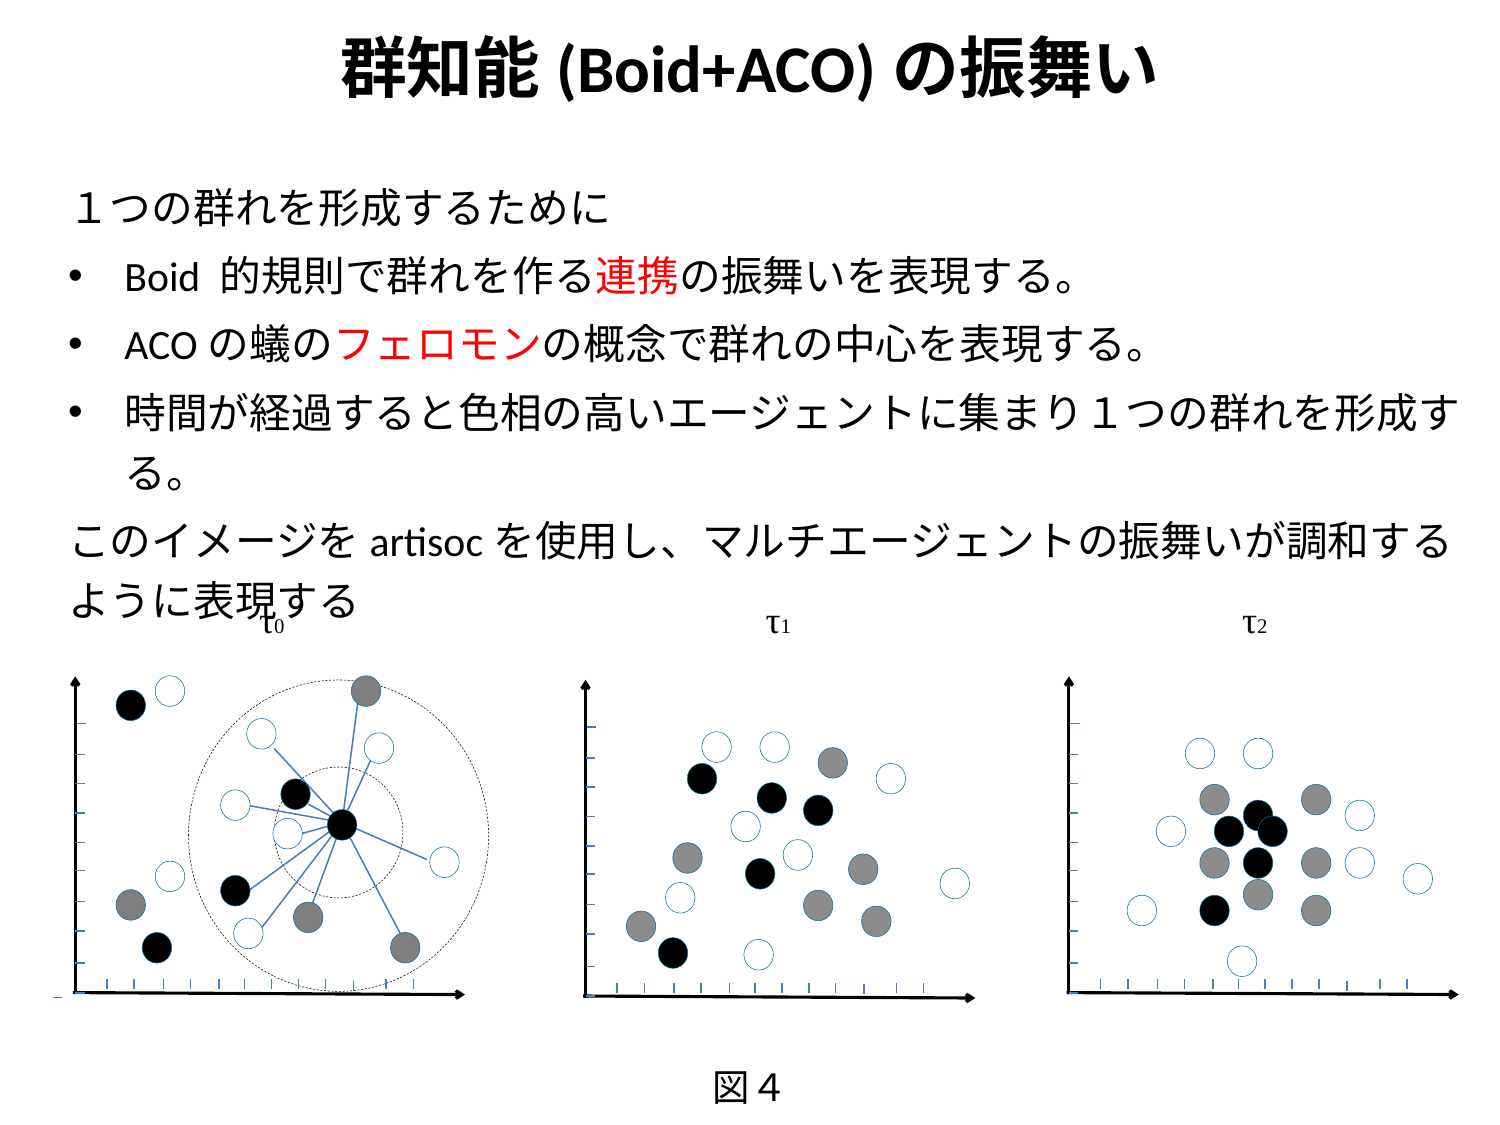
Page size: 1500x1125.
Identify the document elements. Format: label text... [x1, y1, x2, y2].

title 群知能(Boid+ACO)の振舞い [75, 0, 1425, 160]
list １つの群れを形成するために Boid 的規則で群れを作る連携の振舞いを表現する。 ACOの蟻のフェロモンの概念で群れの中心を表現する。 時間が経過すると色相の高いエージェントに集まり１つの群れを形成する。 このイメージをartisocを使用し、マルチエージェントの振舞いが調和するように表現する [53, 164, 1500, 567]
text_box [52, 588, 1459, 999]
text_box 図４ [697, 1057, 803, 1117]
